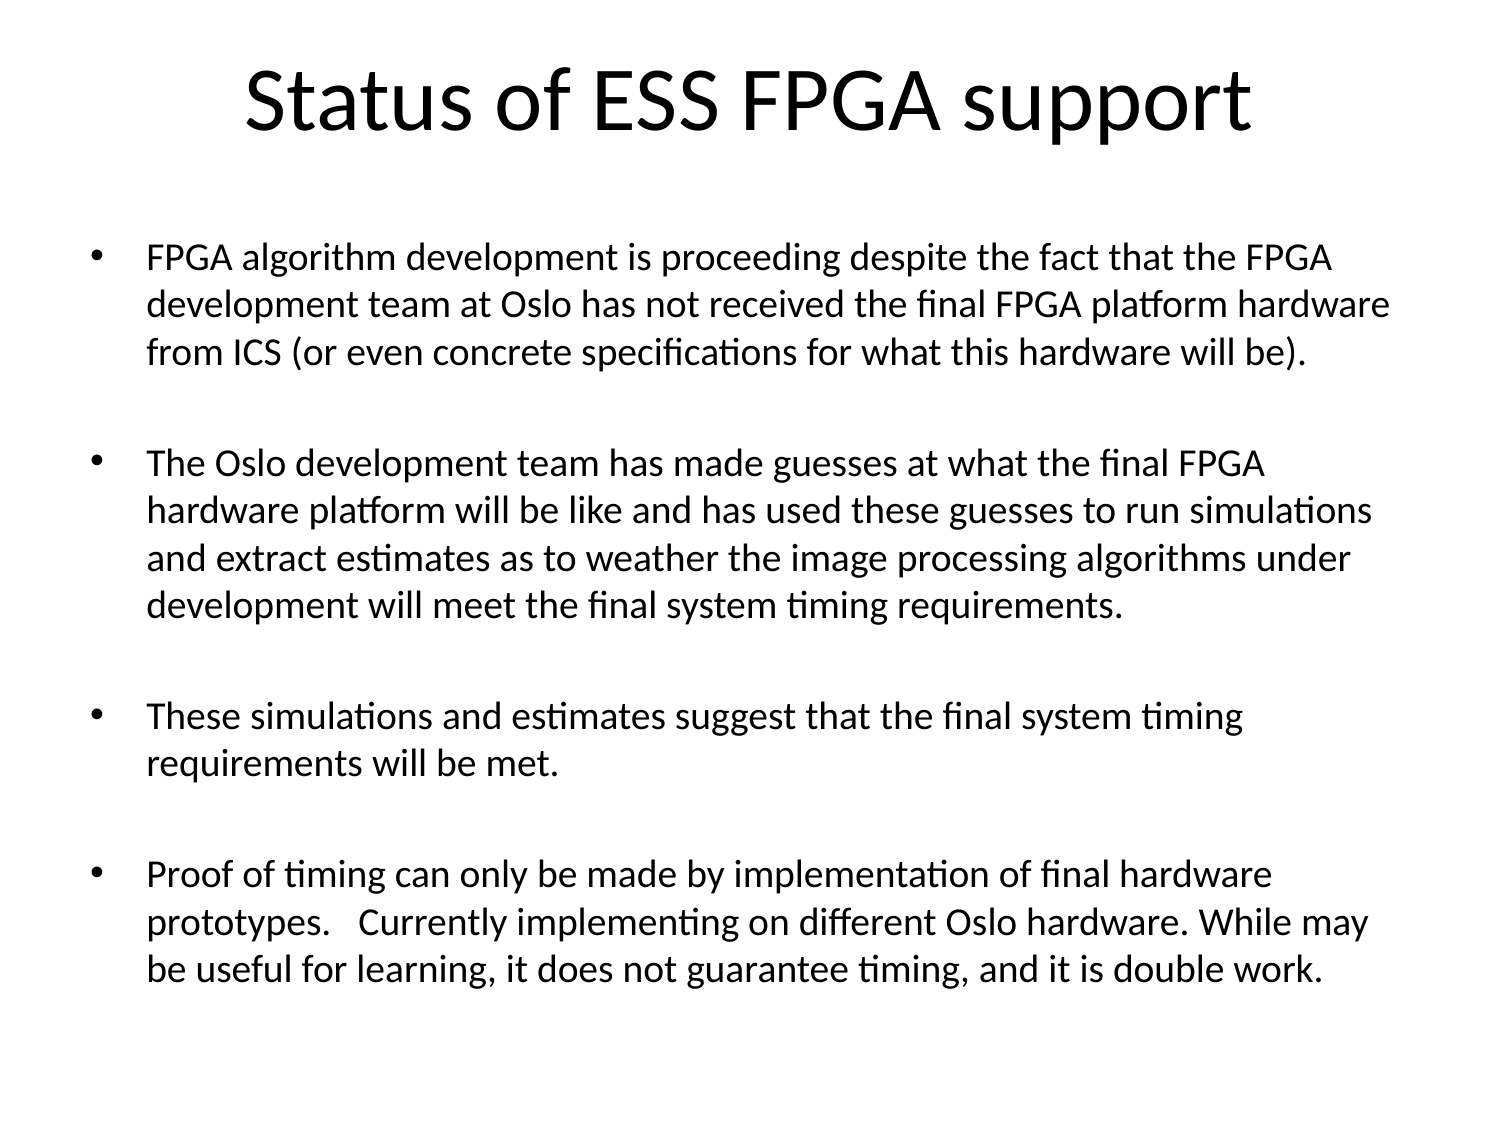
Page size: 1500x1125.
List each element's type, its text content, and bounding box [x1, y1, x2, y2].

list FPGA algorithm development is proceeding despite the fact that the FPGA development team at Oslo has not received the final FPGA platform hardware from ICS (or even concrete specifications for what this hardware will be). The Oslo development team has made guesses at what the final FPGA hardware platform will be like and has used these guesses to run simulations and extract estimates as to weather the image processing algorithms under development will meet the final system timing requirements. These simulations and estimates suggest that the final system timing requirements will be met. Proof of timing can only be made by implementation of final hardware prototypes. Currently implementing on different Oslo hardware. While may be useful for learning, it does not guarantee timing, and it is double work. [75, 223, 1425, 966]
title Status of ESS FPGA support [75, 0, 1425, 188]
